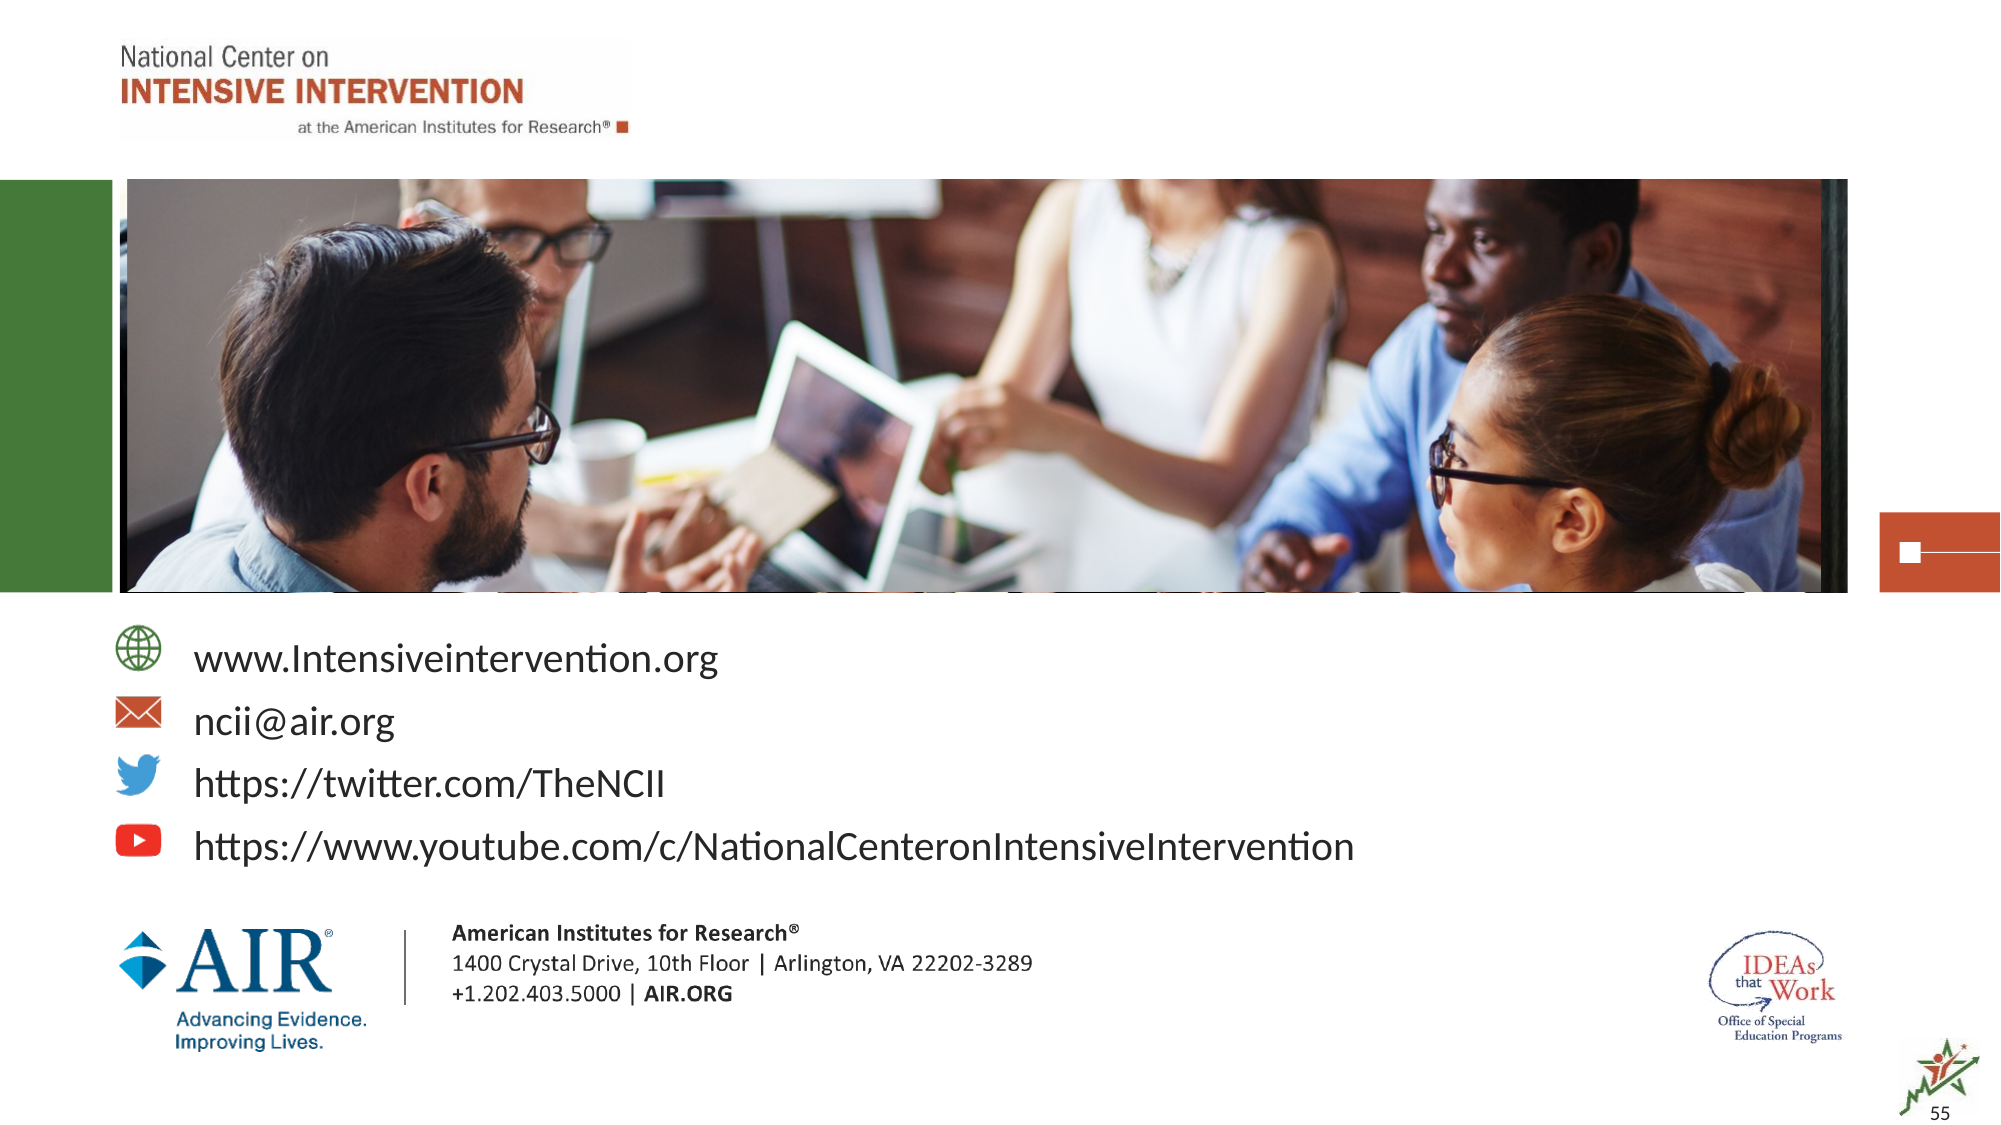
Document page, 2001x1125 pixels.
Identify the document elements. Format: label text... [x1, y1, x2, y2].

picture [92, 179, 1848, 593]
picture [120, 38, 631, 142]
picture [119, 929, 366, 1052]
slide_number 55 [1925, 1099, 1951, 1125]
picture [1702, 914, 1848, 1060]
picture [436, 909, 1120, 1023]
picture [0, 602, 179, 901]
picture [1899, 1038, 1980, 1116]
